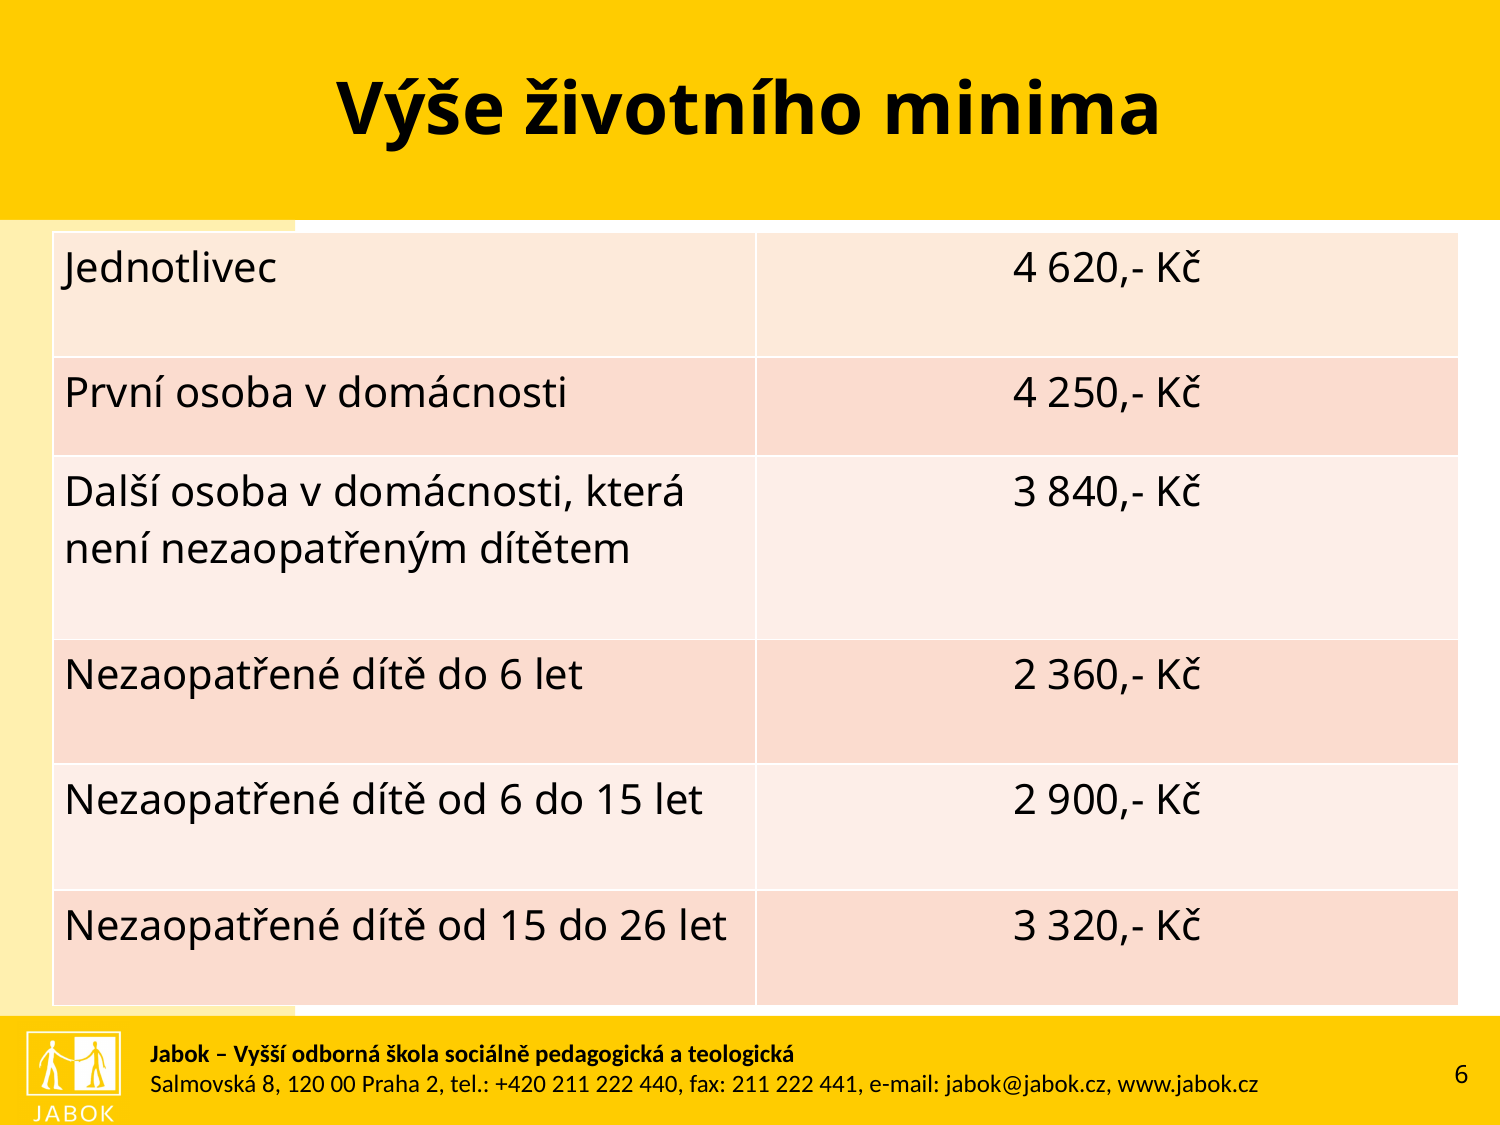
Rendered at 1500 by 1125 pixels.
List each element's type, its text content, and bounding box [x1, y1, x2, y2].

table_cell Nezaopatřené dítě do 6 let [54, 640, 755, 763]
table_header 4 620,- Kč [757, 233, 1458, 356]
table_cell 2 900,- Kč [757, 765, 1458, 889]
table_cell První osoba v domácnosti [54, 358, 755, 455]
table_cell 4 250,- Kč [757, 358, 1458, 455]
text_box Výše životního minima [74, 54, 1425, 185]
table_cell 3 320,- Kč [757, 891, 1458, 1005]
table_cell Nezaopatřené dítě od 6 do 15 let [54, 765, 755, 889]
table_cell 3 840,- Kč [757, 457, 1458, 639]
table_header Jednotlivec [54, 233, 755, 356]
table_cell Nezaopatřené dítě od 15 do 26 let [54, 891, 755, 1005]
table_cell 2 360,- Kč [757, 640, 1458, 763]
picture [17, 1021, 130, 1125]
table_cell Další osoba v domácnosti, která není nezaopatřeným dítětem [54, 457, 755, 639]
